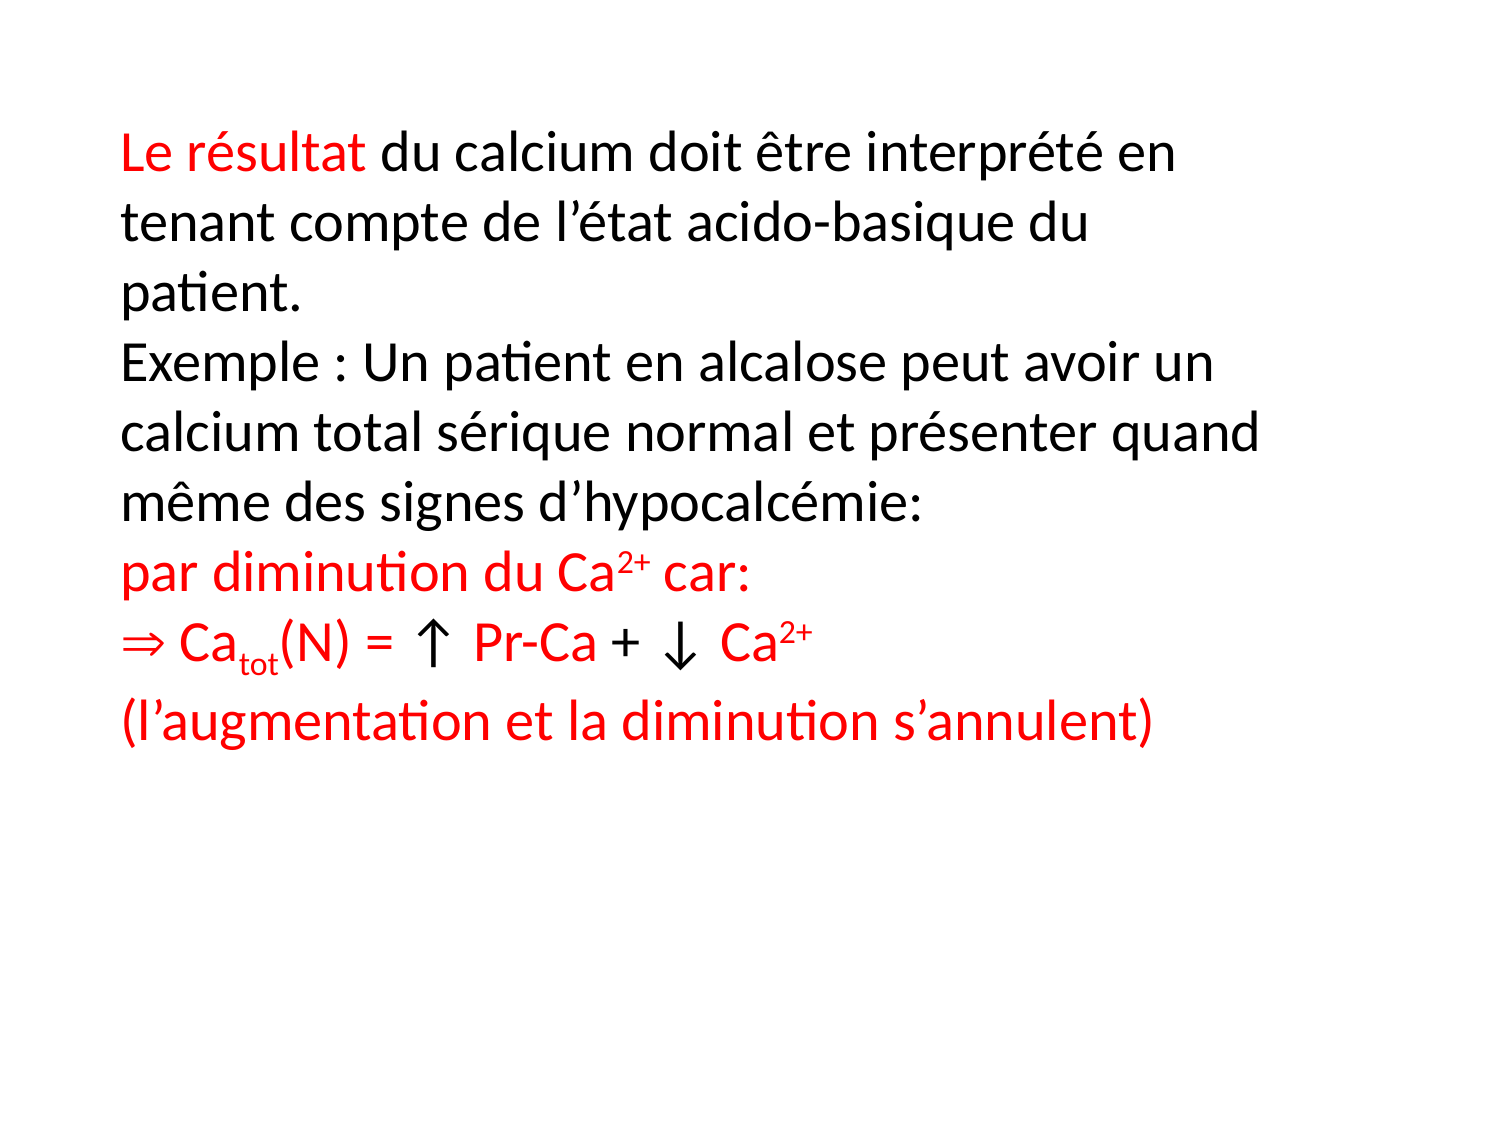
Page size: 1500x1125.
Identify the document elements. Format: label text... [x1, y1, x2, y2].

text_box Le résultat du calcium doit être interprété en tenant compte de l’état acido-basique du patient. Exemple : Un patient en alcalose peut avoir un calcium total sérique normal et présenter quand même des signes d’hypocalcémie: par diminution du Ca2+ car:  Catot(N) = ↑ Pr-Ca + ↓ Ca2+ (l’augmentation et la diminution s’annulent) [105, 105, 1289, 850]
